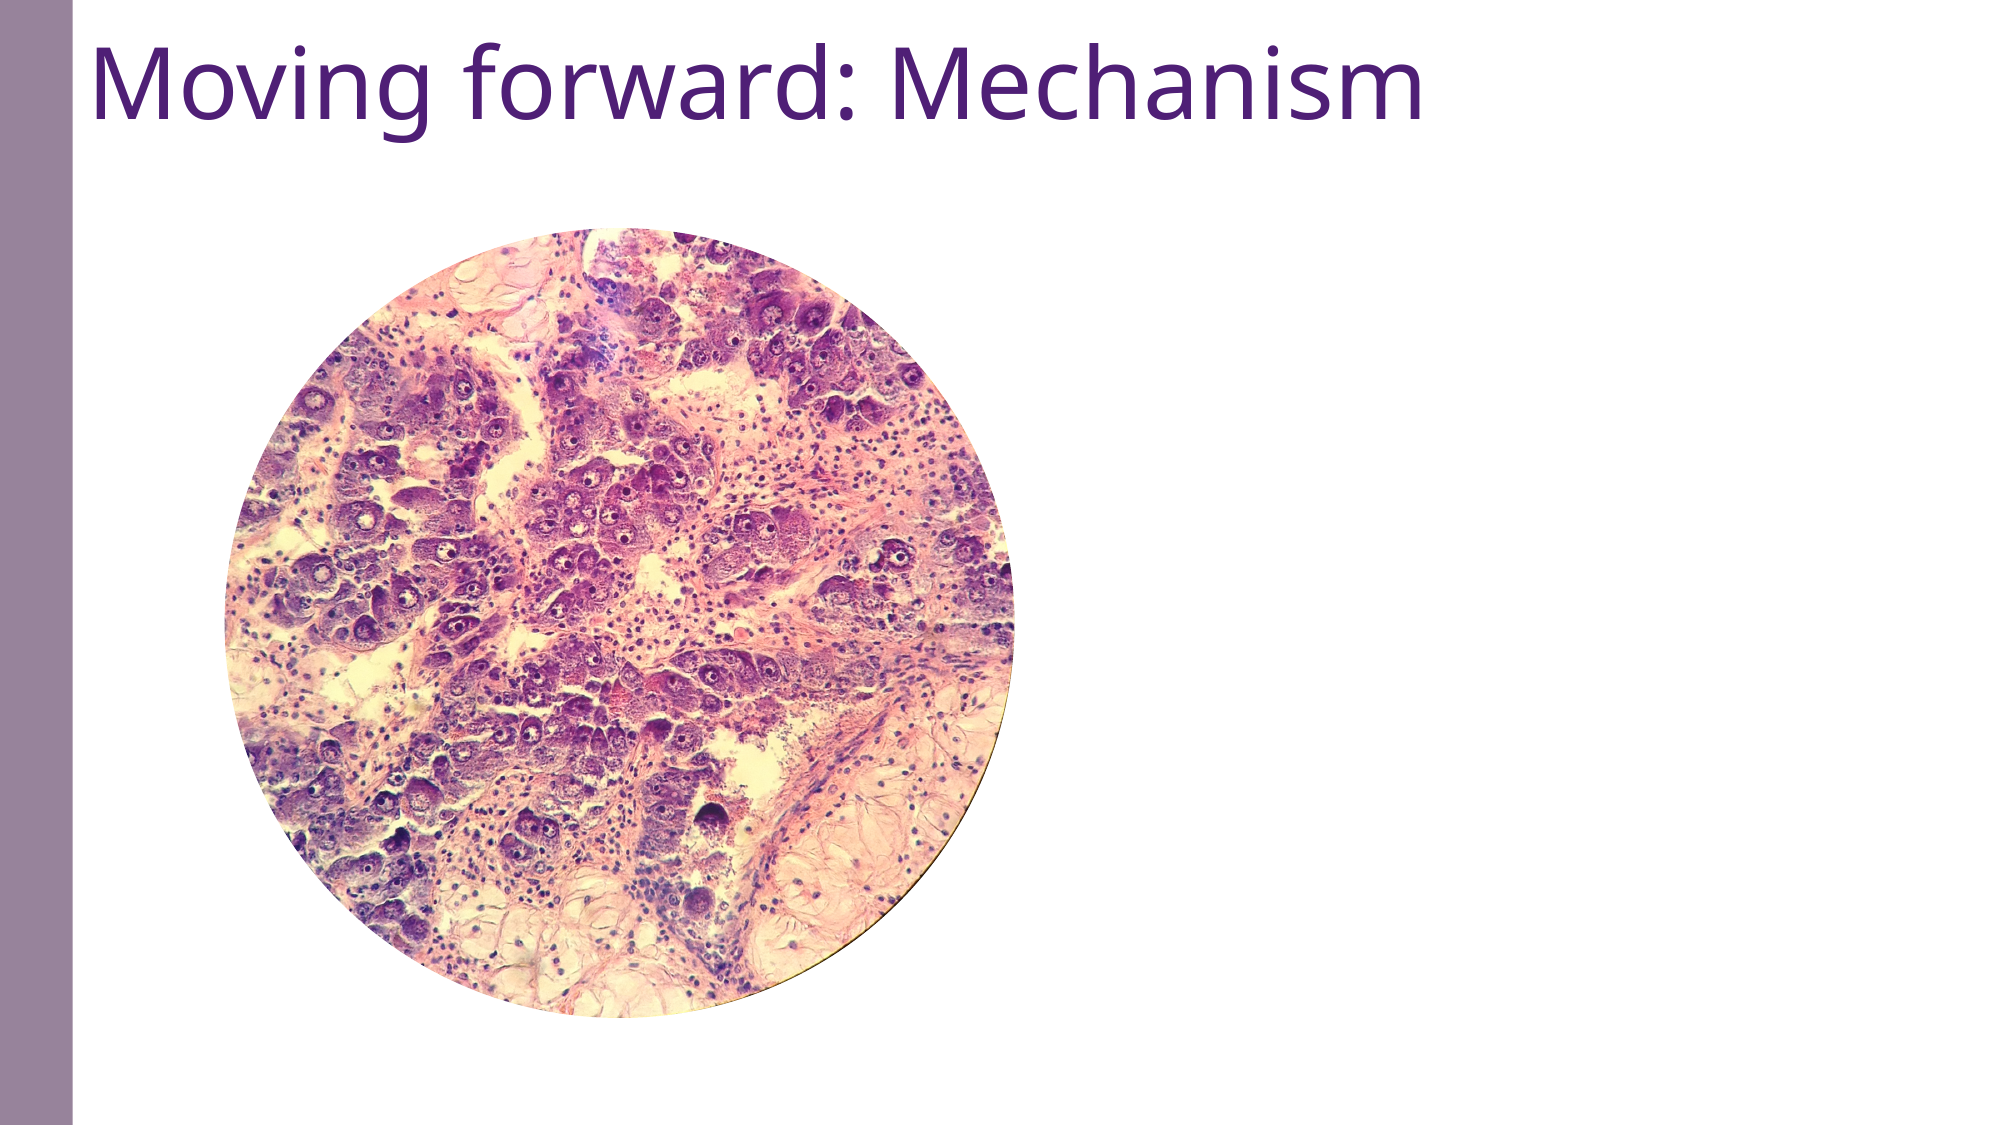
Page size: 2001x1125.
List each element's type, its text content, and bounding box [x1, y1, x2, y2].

text_box Moving forward: Mechanism [72, 24, 2000, 150]
text_box [0, 0, 74, 1125]
picture [224, 56, 2000, 1125]
